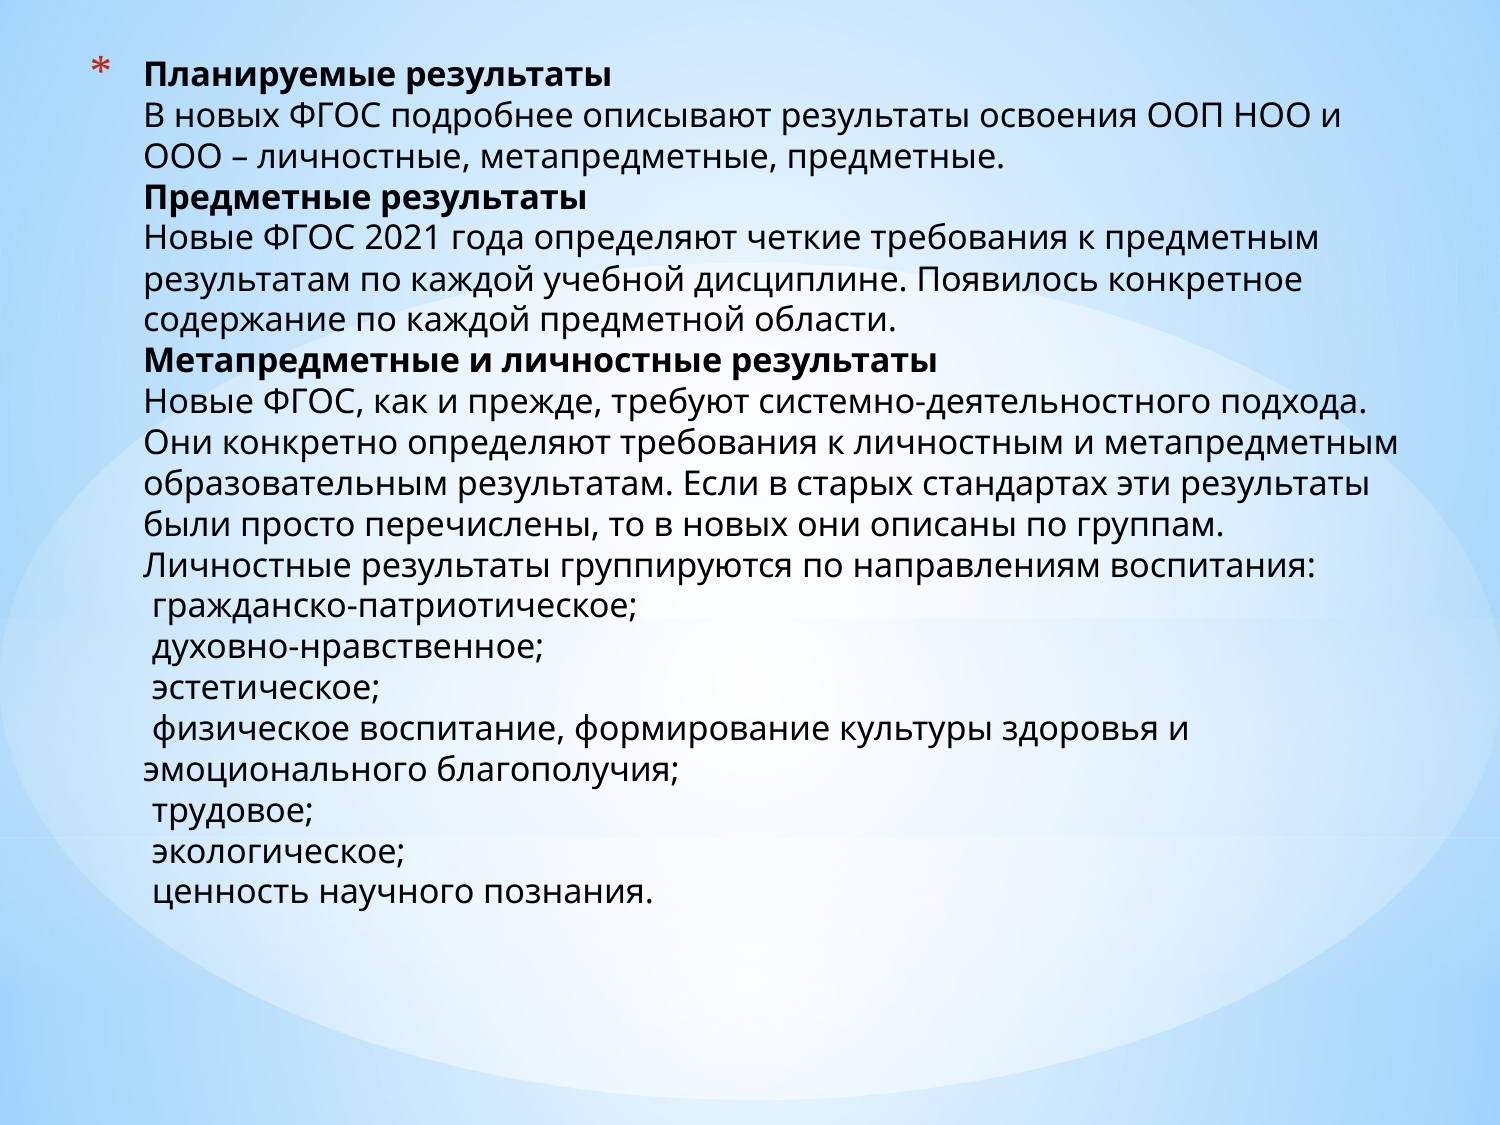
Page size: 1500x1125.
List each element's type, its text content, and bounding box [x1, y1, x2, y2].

title Планируемые результаты В новых ФГОС подробнее описывают результаты освоения ООП НОО и ООО – личностные, метапредметные, предметные. Предметные результаты Новые ФГОС 2021 года определяют четкие требования к предметным результатам по каждой учебной дисциплине. Появилось конкретное содержание по каждой предметной области. Метапредметные и личностные результаты Новые ФГОС, как и прежде, требуют системно-деятельностного подхода. Они конкретно определяют требования к личностным и метапредметным образовательным результатам. Если в старых стандартах эти результаты были просто перечислены, то в новых они описаны по группам. Личностные результаты группируются по направлениям воспитания: гражданско-патриотическое; духовно-нравственное; эстетическое; физическое воспитание, формирование культуры здоровья и эмоционального благополучия; трудовое; экологическое; ценность научного познания. [75, 45, 1425, 973]
